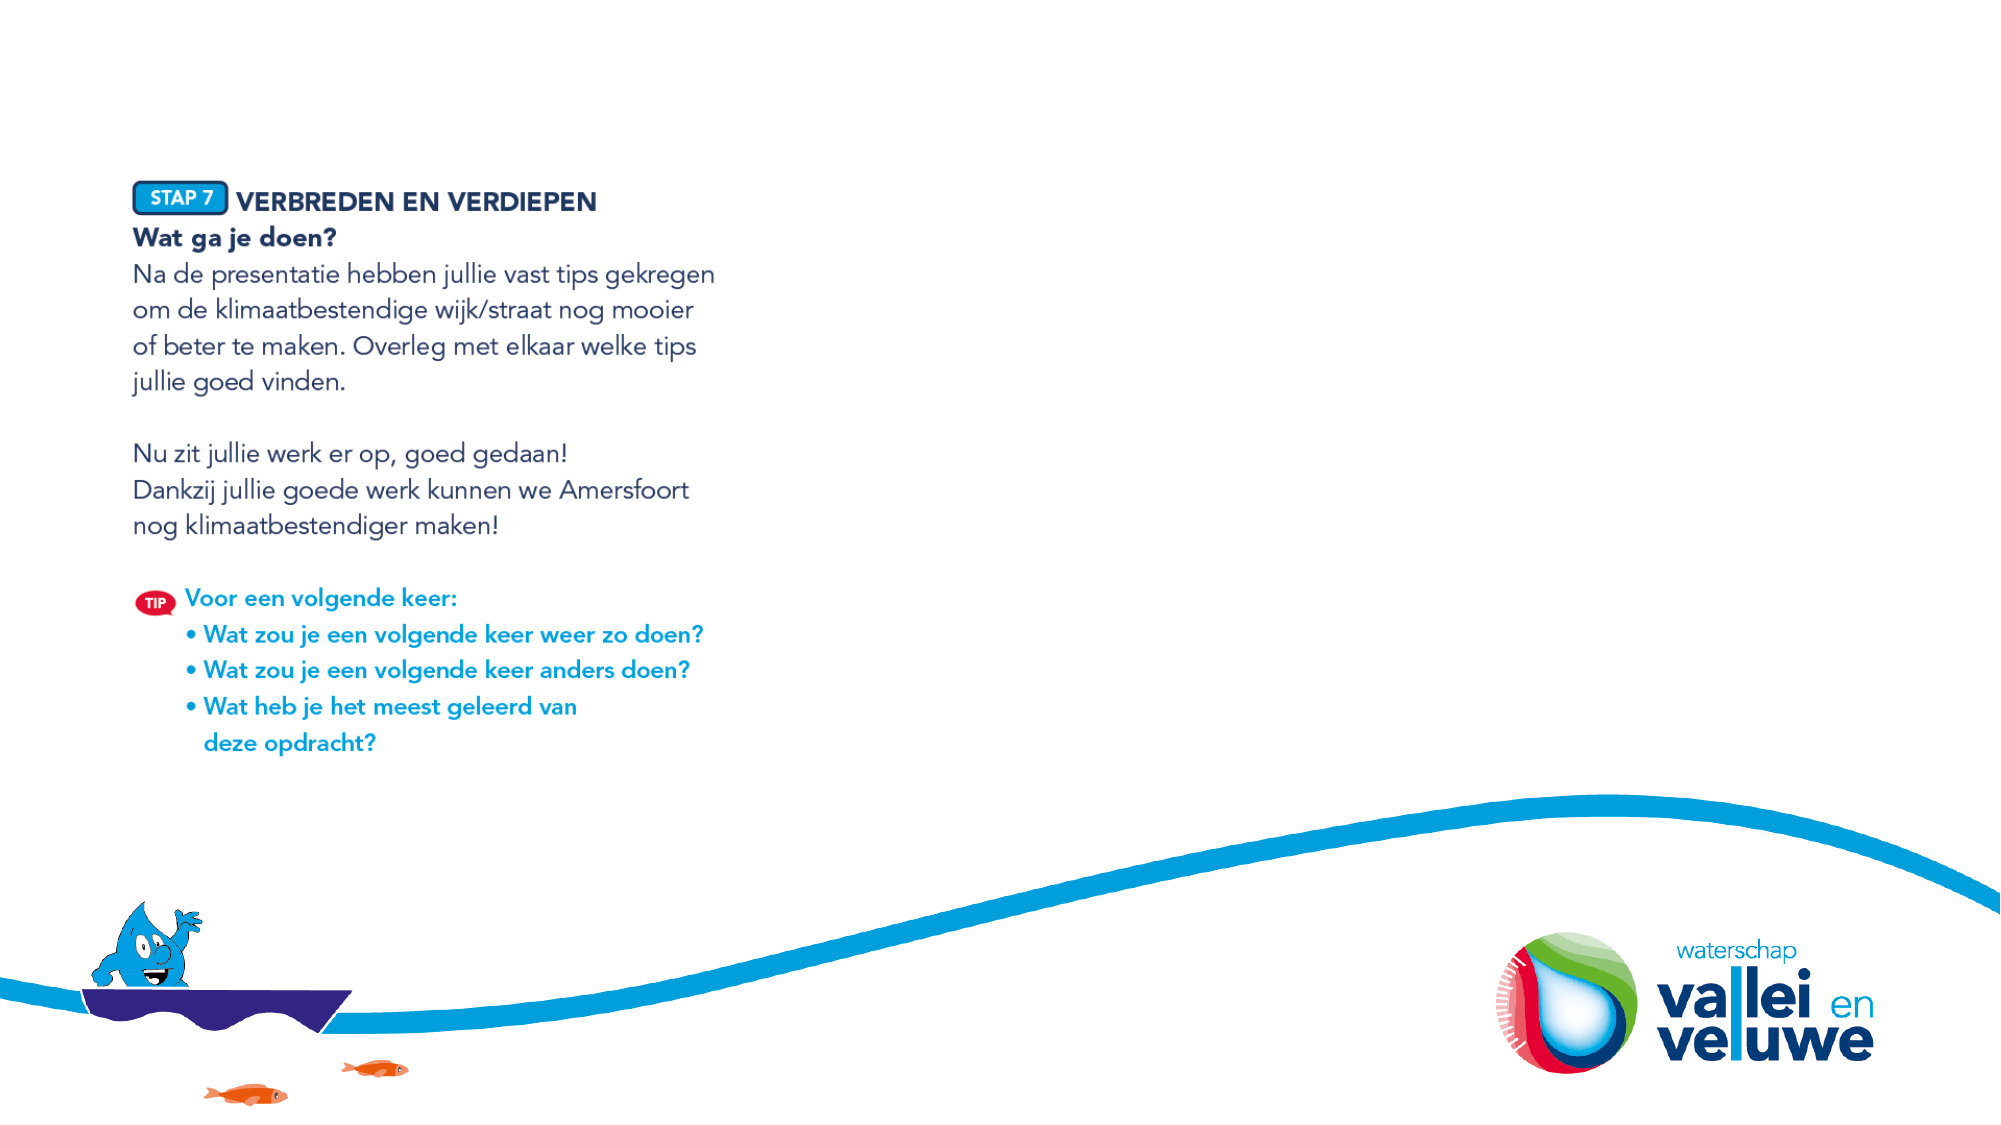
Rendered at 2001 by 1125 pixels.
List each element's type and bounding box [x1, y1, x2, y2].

picture [1638, 794, 2000, 892]
picture [0, 139, 2000, 1125]
